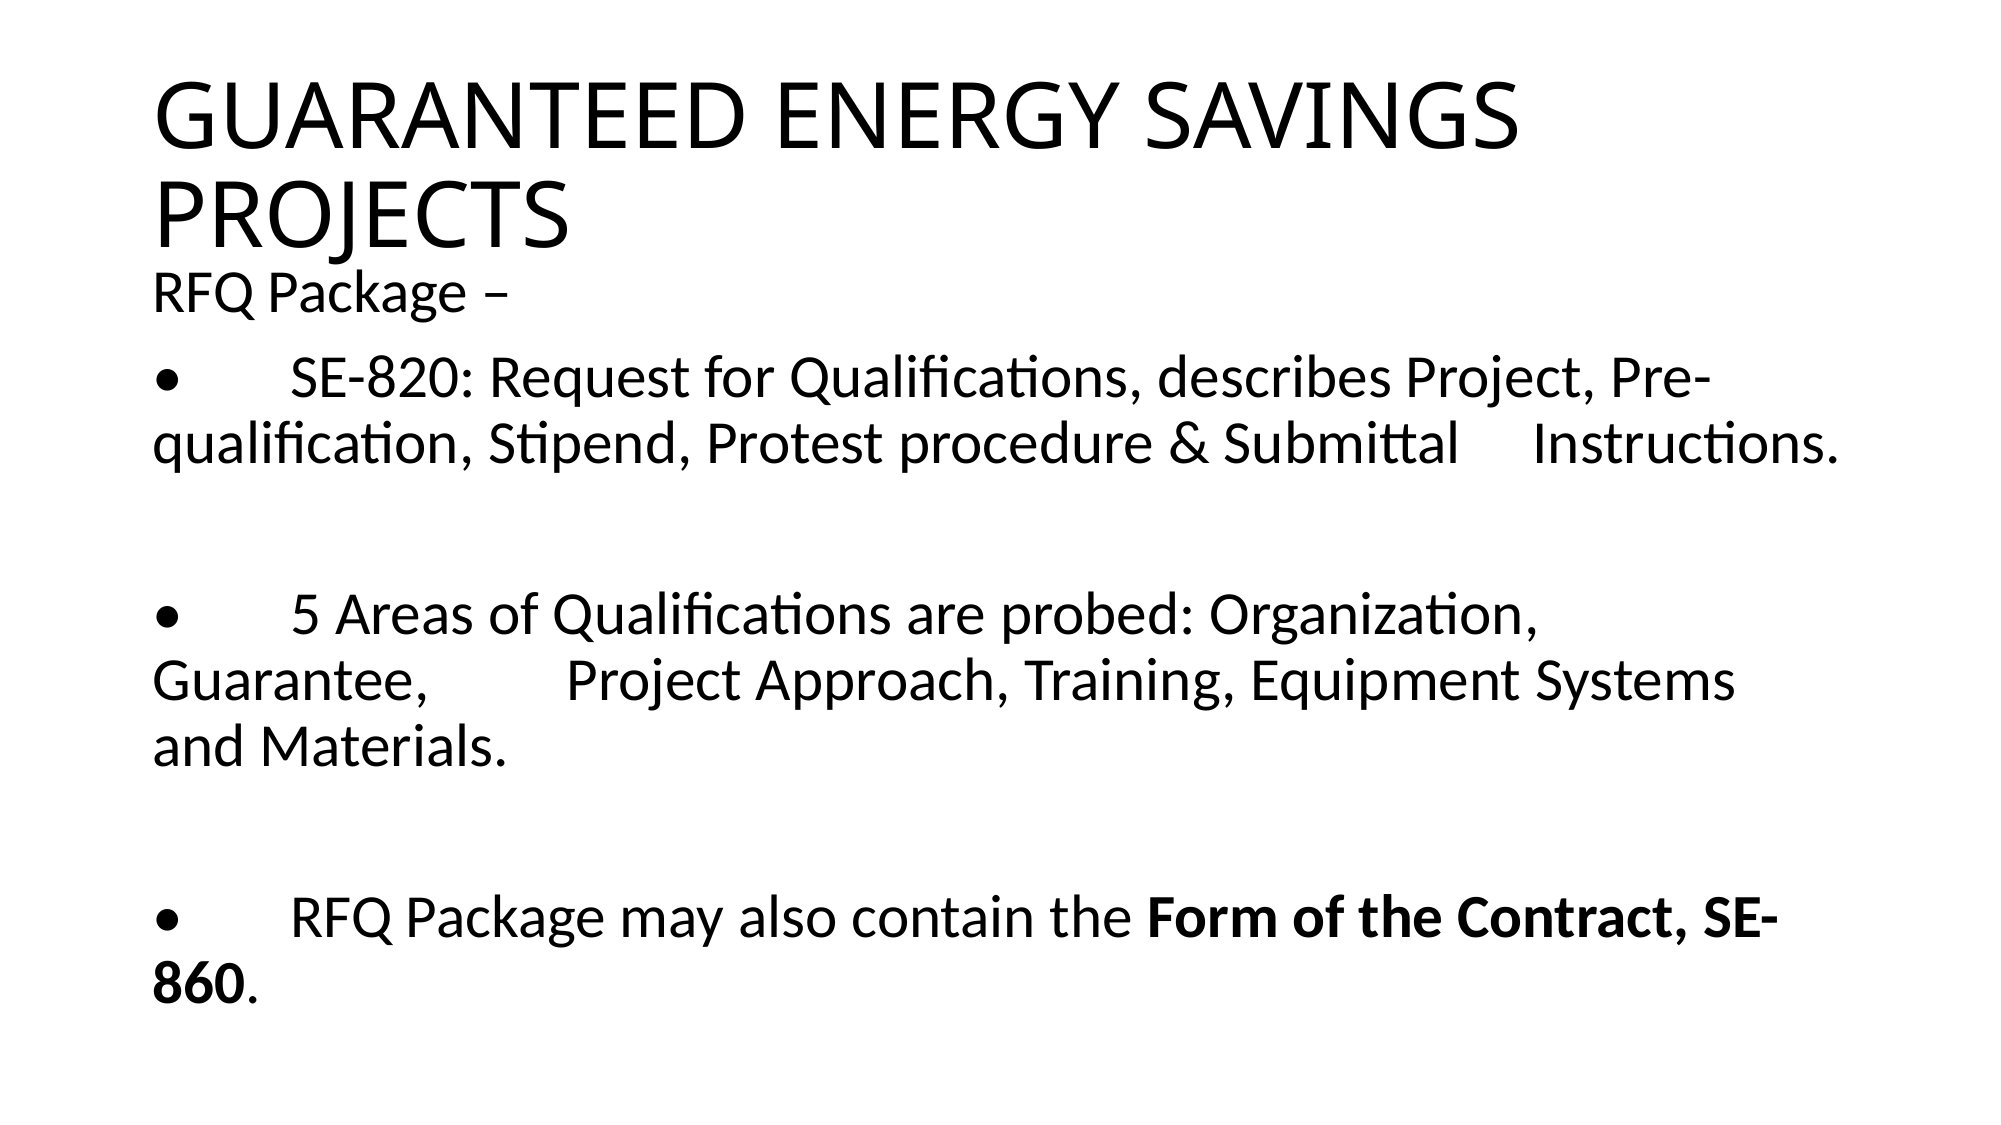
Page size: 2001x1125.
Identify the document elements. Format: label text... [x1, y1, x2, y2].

title GUARANTEED ENERGY SAVINGS PROJECTS [137, 59, 1863, 251]
list RFQ Package – • SE-820: Request for Qualifications, describes Project, Pre- qualification, Stipend, Protest procedure & Submittal Instructions. • 5 Areas of Qualifications are probed: Organization, Guarantee, Project Approach, Training, Equipment Systems and Materials. • RFQ Package may also contain the Form of the Contract, SE- 860. [137, 251, 1863, 1082]
